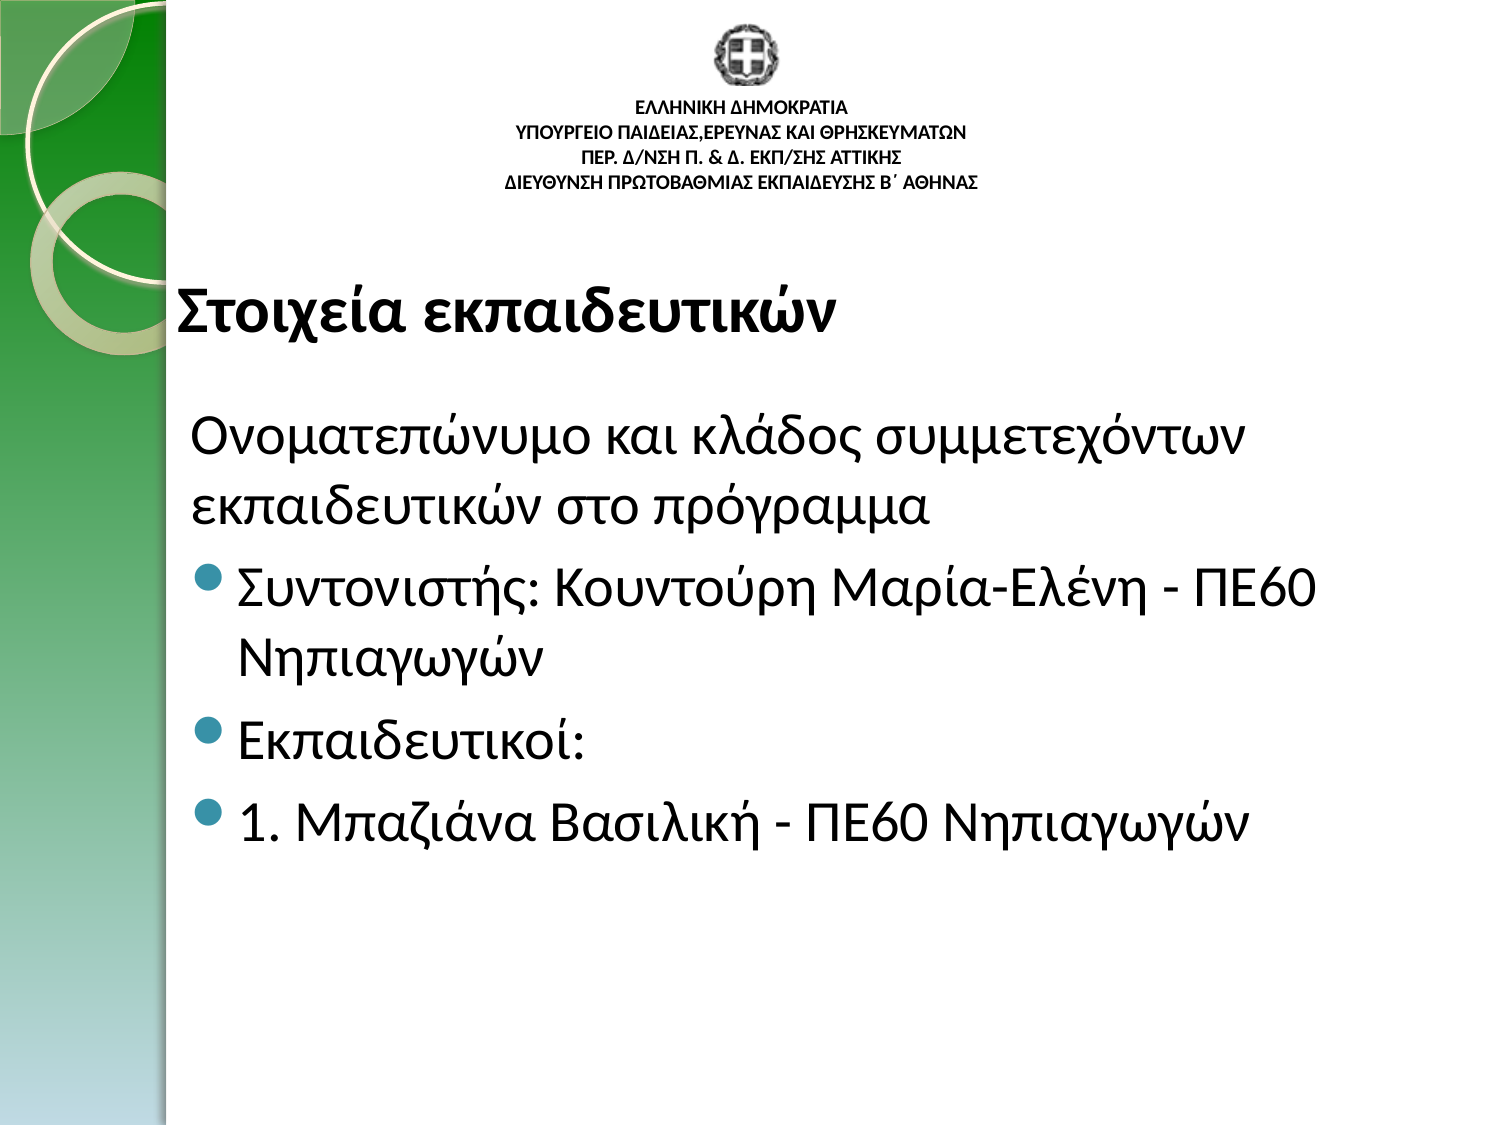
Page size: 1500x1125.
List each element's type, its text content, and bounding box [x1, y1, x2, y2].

list Ονοματεπώνυμο και κλάδος συμμετεχόντων εκπαιδευτικών στο πρόγραμμα Συντονιστής: Κουντούρη Μαρία-Ελένη - ΠΕ60 Νηπιαγωγών Εκπαιδευτικοί: 1. Μπαζιάνα Βασιλική - ΠΕ60 Νηπιαγωγών [162, 306, 1483, 1049]
title Στοιχεία εκπαιδευτικών [162, 237, 1038, 306]
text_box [463, 23, 1020, 198]
